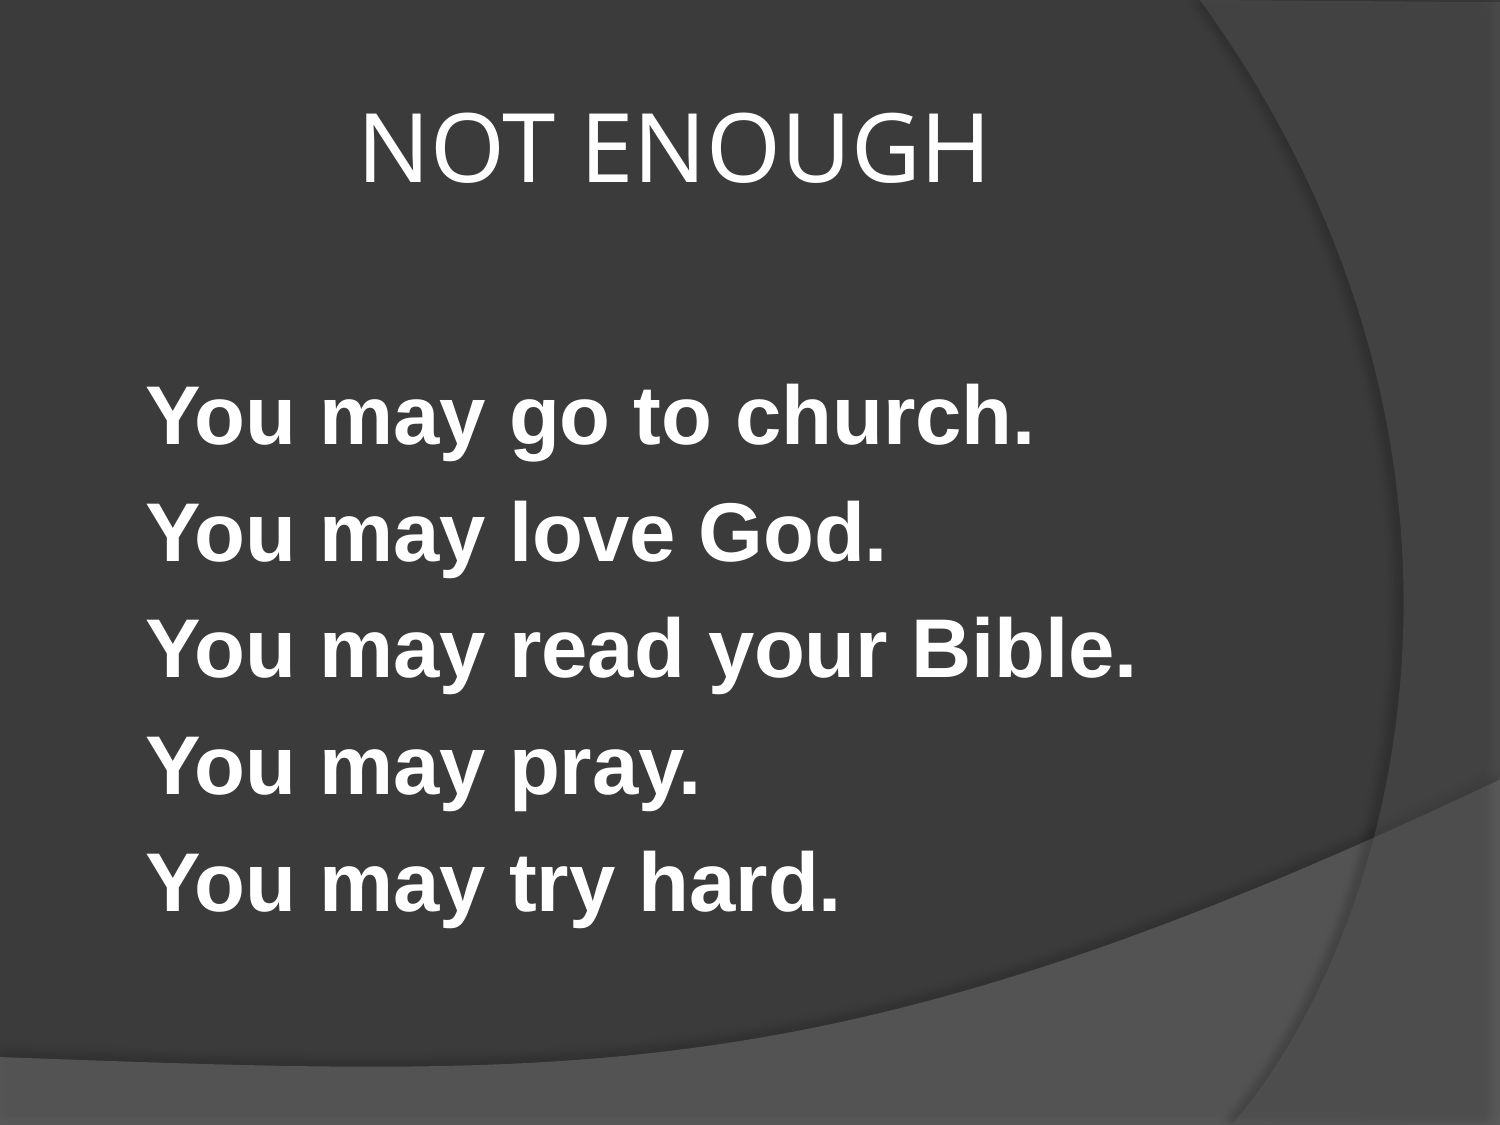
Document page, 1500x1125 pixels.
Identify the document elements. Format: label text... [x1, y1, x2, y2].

title NOT ENOUGH [150, 50, 1375, 238]
list You may go to church. You may love God. You may read your Bible. You may pray. You may try hard. [125, 262, 1500, 1005]
